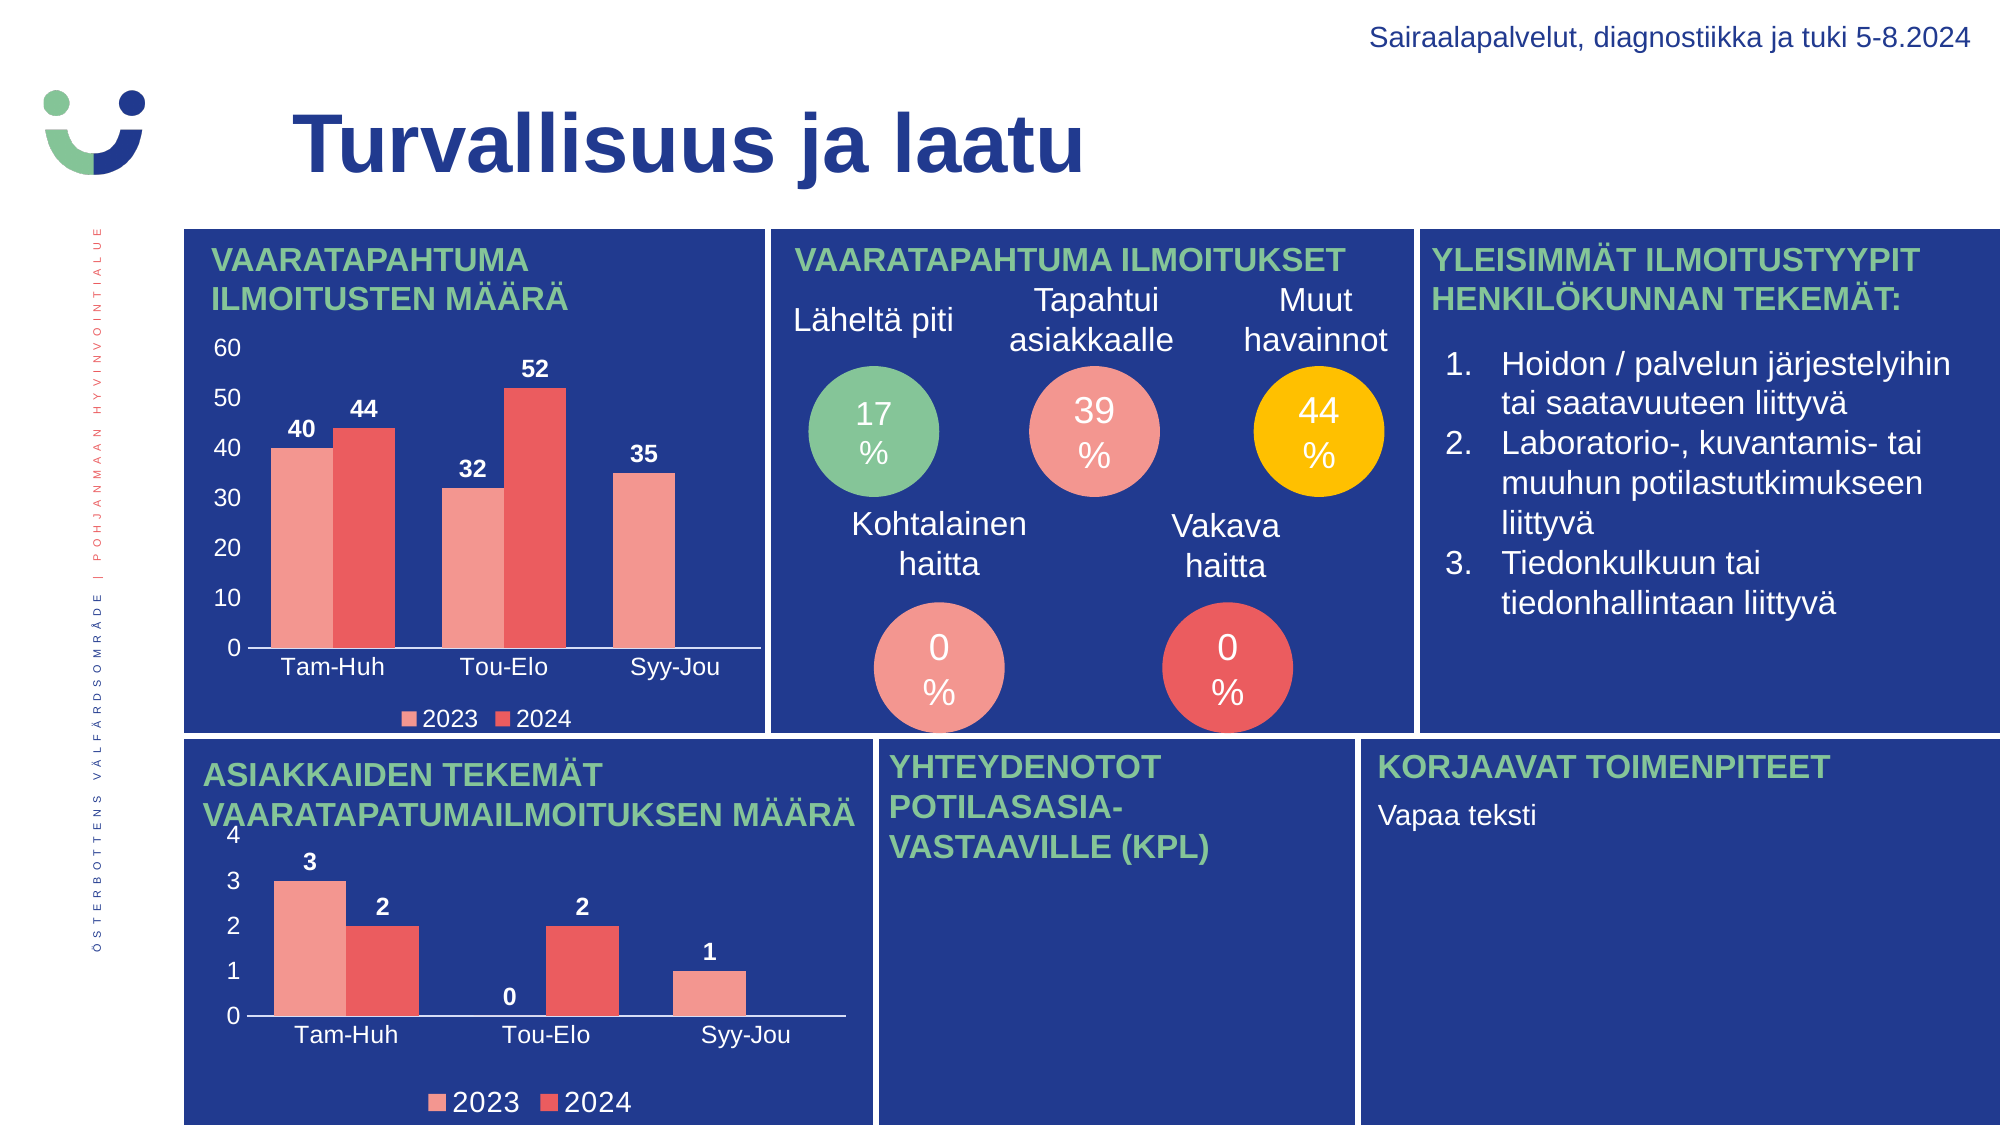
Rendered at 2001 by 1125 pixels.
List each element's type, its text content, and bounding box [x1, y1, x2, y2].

text_box Vakava haitta [1130, 496, 1322, 592]
chart [201, 326, 773, 739]
text_box ASIAKKAIDEN TEKEMÄT VAARATAPATUMAILMOITUKSEN MÄÄRÄ [187, 745, 873, 811]
text_box Muut havainnot [1210, 270, 1421, 365]
text_box Sairaalapalvelut, diagnostiikka ja tuki 5-8.2024 [1094, 11, 1987, 61]
text_box 39% [1028, 365, 1161, 498]
picture [43, 90, 145, 175]
chart [187, 811, 874, 1125]
text_box KORJAAVAT TOIMENPITEET [1362, 738, 1991, 788]
text_box VAARATAPAHTUMA ILMOITUKSET [779, 230, 1416, 285]
text_box 17 % [807, 365, 941, 495]
text_box Läheltä piti [778, 290, 970, 346]
text_box 44% [1252, 365, 1386, 498]
text_box Hoidon / palvelun järjestelyihin tai saatavuuteen liittyvä Laboratorio-, kuvantamis- tai muuhun potilastutkimukseen liittyvä Tiedonkulkuun tai tiedonhallintaan liittyvä [1430, 334, 1991, 674]
text_box YHTEYDENOTOT POTILASASIA-VASTAAVILLE (KPL) [873, 738, 1349, 873]
text_box Tapahtui asiakkaalle [989, 270, 1204, 365]
title Turvallisuus ja laatu [277, 70, 1775, 220]
text_box Kohtalainen haitta [826, 495, 1053, 590]
text_box 0 % [872, 601, 1006, 735]
text_box 0 % [1161, 601, 1295, 735]
text_box Vapaa teksti [1362, 788, 1991, 884]
text_box YLEISIMMÄT ILMOITUSTYYPIT HENKILÖKUNNAN TEKEMÄT: [1416, 230, 2000, 325]
